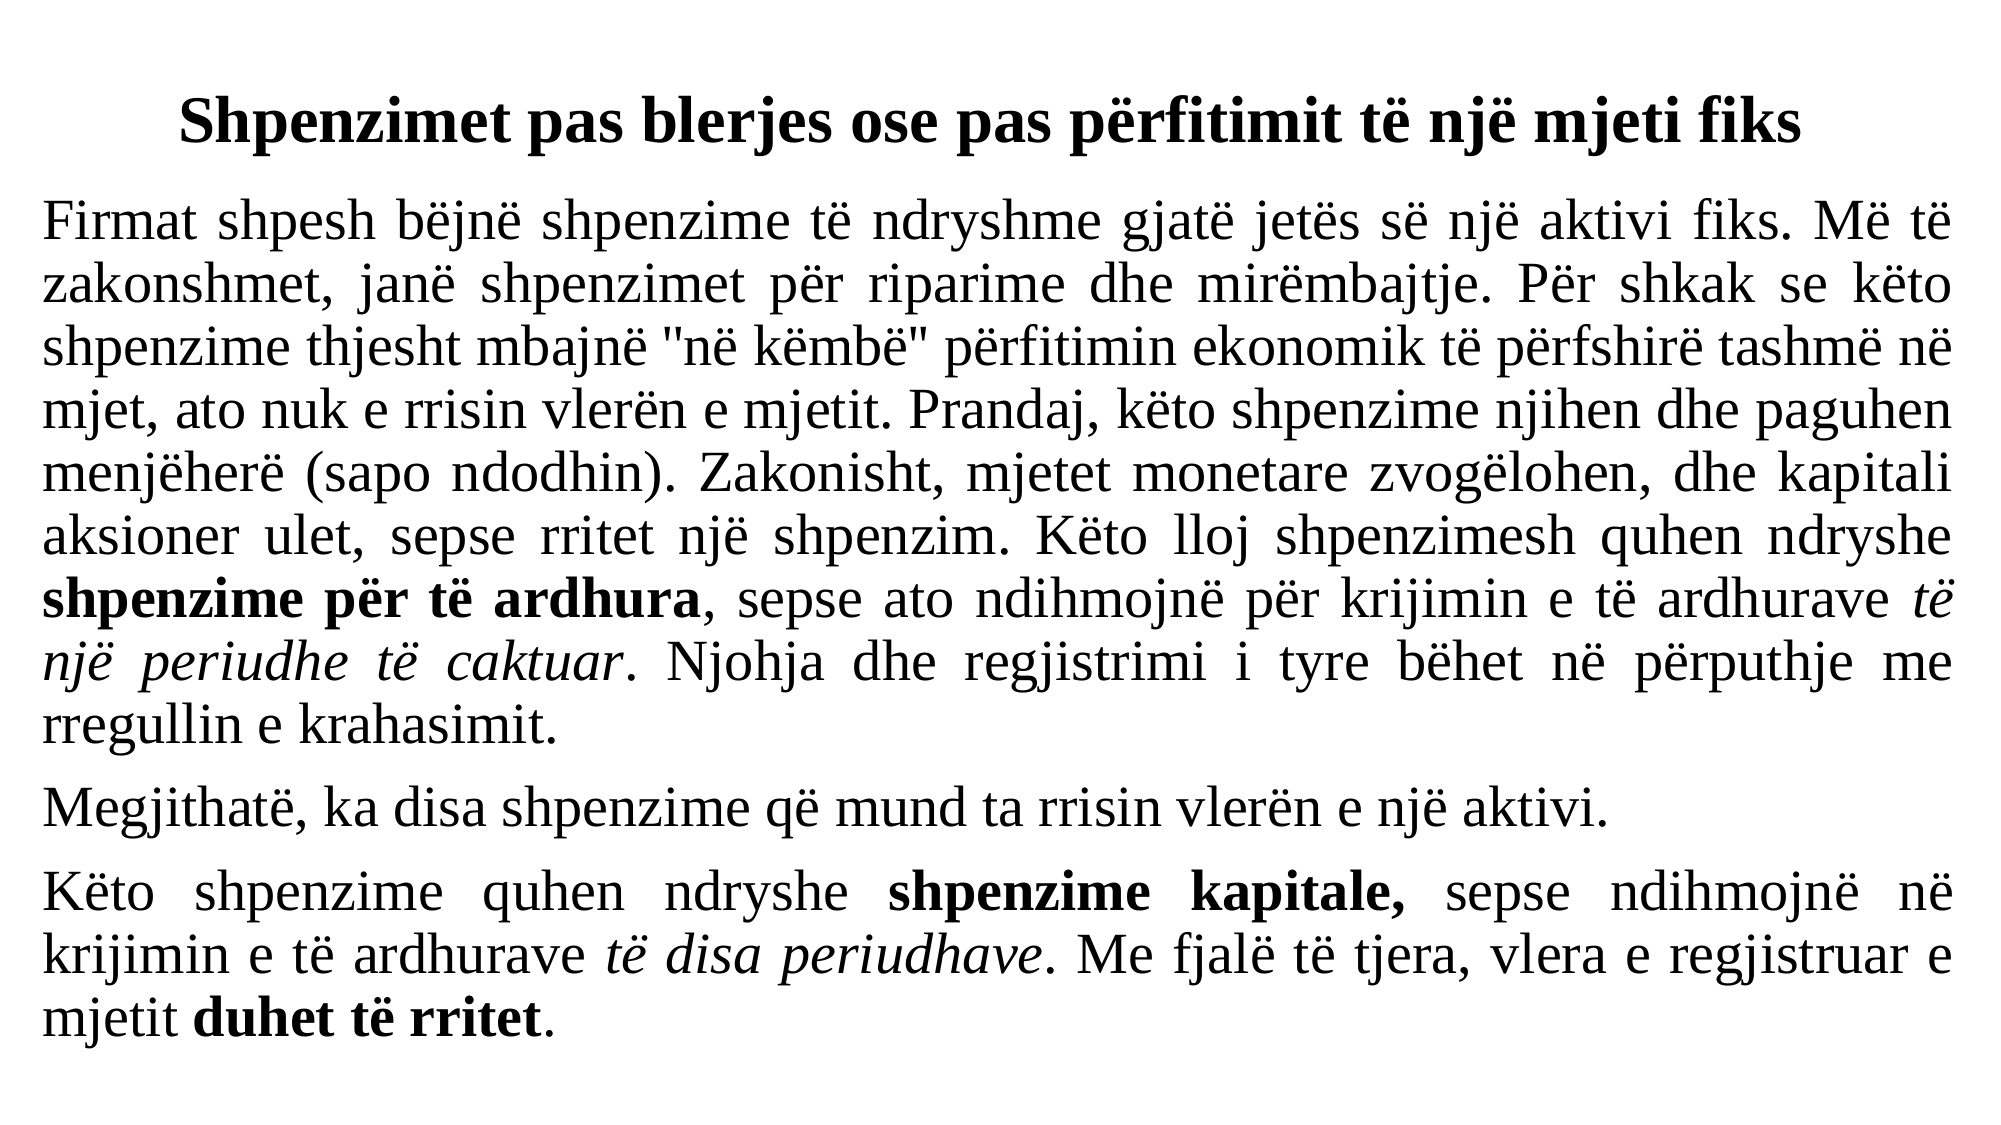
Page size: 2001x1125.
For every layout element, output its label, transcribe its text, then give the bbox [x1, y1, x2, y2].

list Firmat shpesh bëjnë shpenzime të ndryshme gjatë jetës së një aktivi fiks. Më të zakonshmet, janë shpenzimet për riparime dhe mirëmbajtje. Për shkak se këto shpenzime thjesht mbajnë ''në këmbë'' përfitimin ekonomik të përfshirë tashmë në mjet, ato nuk e rrisin vlerën e mjetit. Prandaj, këto shpenzime njihen dhe paguhen menjëherë (sapo ndodhin). Zakonisht, mjetet monetare zvogëlohen, dhe kapitali aksioner ulet, sepse rritet një shpenzim. Këto lloj shpenzimesh quhen ndryshe shpenzime për të ardhura, sepse ato ndihmojnë për krijimin e të ardhurave të një periudhe të caktuar. Njohja dhe regjistrimi i tyre bëhet në përputhje me rregullin e krahasimit. Megjithatë, ka disa shpenzime që mund ta rrisin vlerën e një aktivi. Këto shpenzime quhen ndryshe shpenzime kapitale, sepse ndihmojnë në krijimin e të ardhurave të disa periudhave. Me fjalë të tjera, vlera e regjistruar e mjetit duhet të rritet. [27, 181, 1969, 1097]
title Shpenzimet pas blerjes ose pas përfitimit të një mjeti fiks [137, 59, 1863, 181]
